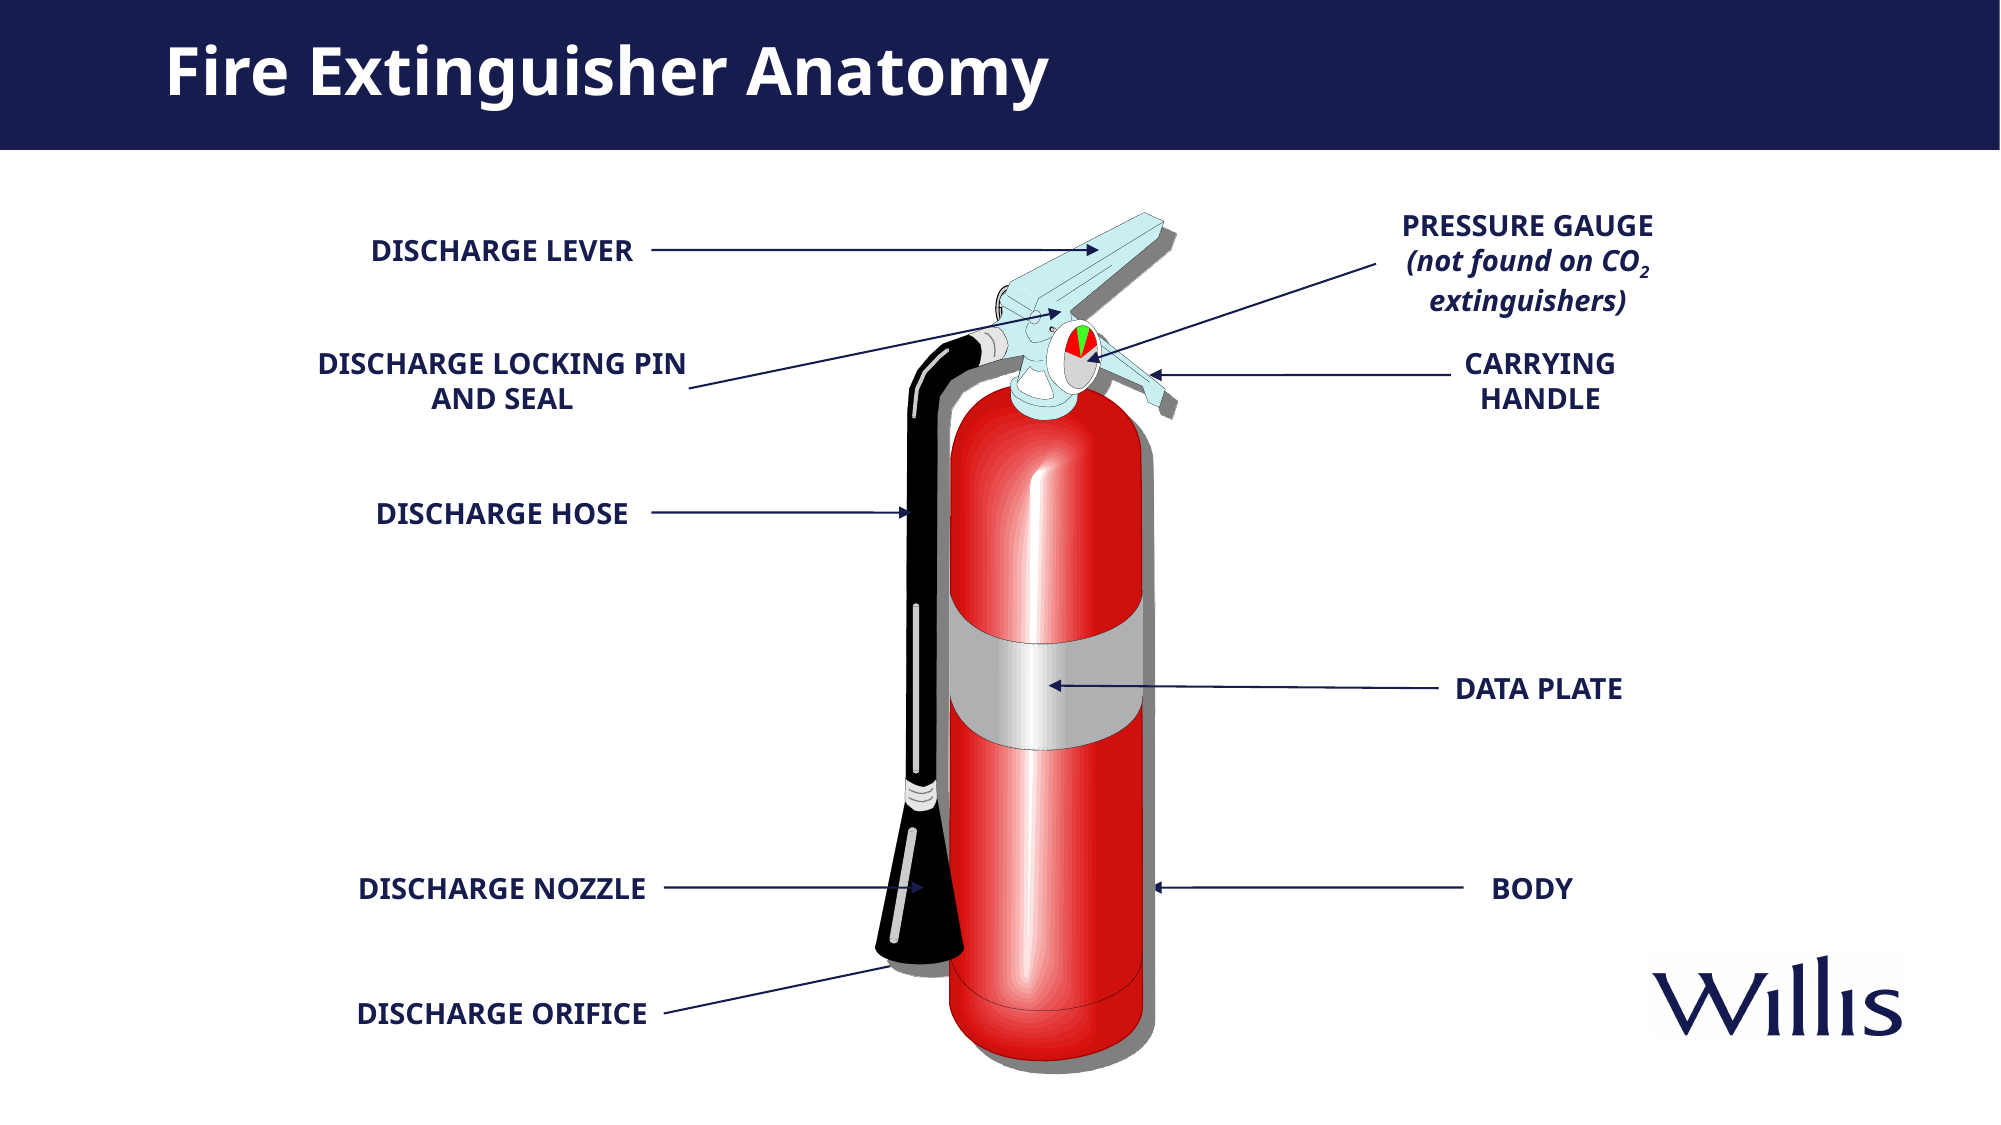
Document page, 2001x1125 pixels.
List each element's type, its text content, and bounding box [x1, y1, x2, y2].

text_box CARRYING HANDLE [1449, 337, 1632, 423]
picture [1650, 953, 1903, 1038]
text_box DATA PLATE [1439, 662, 1639, 713]
text_box DISCHARGE LOCKING PIN AND SEAL [302, 337, 703, 423]
title Fire Extinguisher Anatomy [150, 0, 1634, 138]
text_box DISCHARGE HOSE [360, 487, 644, 538]
text_box BODY [1476, 862, 1589, 913]
text_box DISCHARGE ORIFICE [341, 987, 664, 1038]
text_box PRESSURE GAUGE (not found on CO2 extinguishers) [1386, 200, 1670, 325]
text_box DISCHARGE NOZZLE [342, 862, 662, 913]
text_box DISCHARGE LEVER [355, 225, 649, 275]
picture [874, 211, 1168, 1064]
